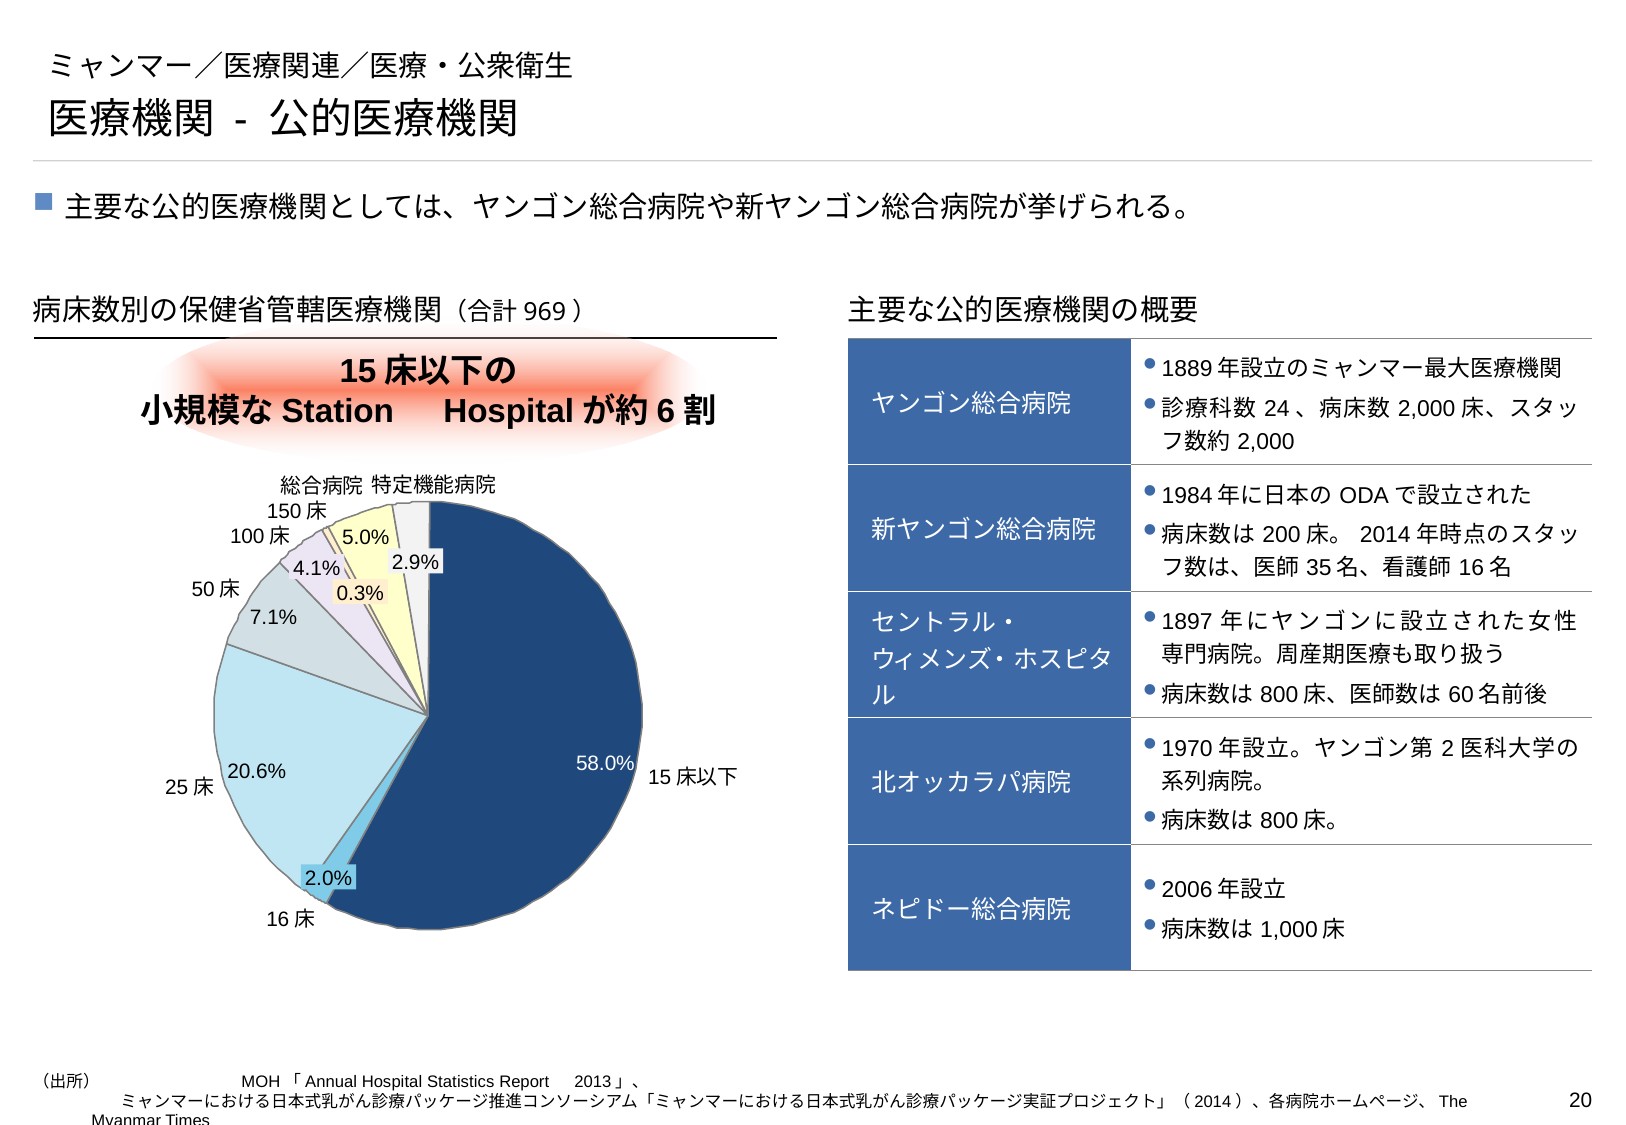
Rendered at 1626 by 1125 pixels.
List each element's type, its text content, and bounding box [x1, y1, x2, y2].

text_box 特定機能病院 [371, 471, 497, 479]
table_cell セントラル・ ウィメンズ・ホスピタル [848, 592, 1131, 717]
text_box 主要な公的医療機関としては、ヤンゴン総合病院や新ヤンゴン総合病院が挙げられる。 [32, 184, 1593, 223]
title ミャンマー／医療関連／医療・公衆衛生 [32, 30, 1593, 90]
text_box 主要な公的医療機関の概要 [847, 290, 1593, 338]
table_cell 2006年設立 病床数は1,000床 [1131, 845, 1592, 970]
text_box （出所） MOH「Annual Hospital Statistics Report 2013」、 ミャンマーにおける日本式乳がん診療パッケージ推進コンソーシアム「ミャンマーにおける日本式乳がん診療パッケージ実証プロジェクト」（2014）、各病院ホームページ、The Myanmar Times [32, 1070, 1510, 1118]
text_box 総合病院 [280, 473, 364, 479]
table_cell 1897年にヤンゴンに設立された女性 専門病院。周産期医療も取り扱う 病床数は800床、医師数は60名前後 [1131, 592, 1592, 717]
text_box 15床以下 [668, 763, 734, 789]
table_header ヤンゴン総合病院 [848, 339, 1131, 464]
table_cell 新ヤンゴン総合病院 [848, 465, 1131, 591]
list 医療機関 - 公的医療機関 [32, 90, 1593, 149]
text_box 15床以下の 小規模なStation Hospitalが約6割 [151, 348, 707, 465]
table_header 1889年設立のミャンマー最大医療機関 診療科数24、病床数2,000床、スタッフ数約2,000 [1131, 339, 1592, 464]
table_cell ネピドー総合病院 [848, 845, 1131, 970]
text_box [32, 290, 778, 339]
text_box 25床 [170, 773, 188, 799]
table_cell 1970年設立。ヤンゴン第2医科大学の 系列病院。 病床数は800床。 [1131, 718, 1592, 844]
table_cell 北オッカラパ病院 [848, 718, 1131, 844]
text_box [193, 480, 665, 951]
table_cell 1984年に日本のODAで設立された 病床数は200床。2014年時点のスタッフ数は、医師35名、看護師16名 [1131, 465, 1592, 591]
